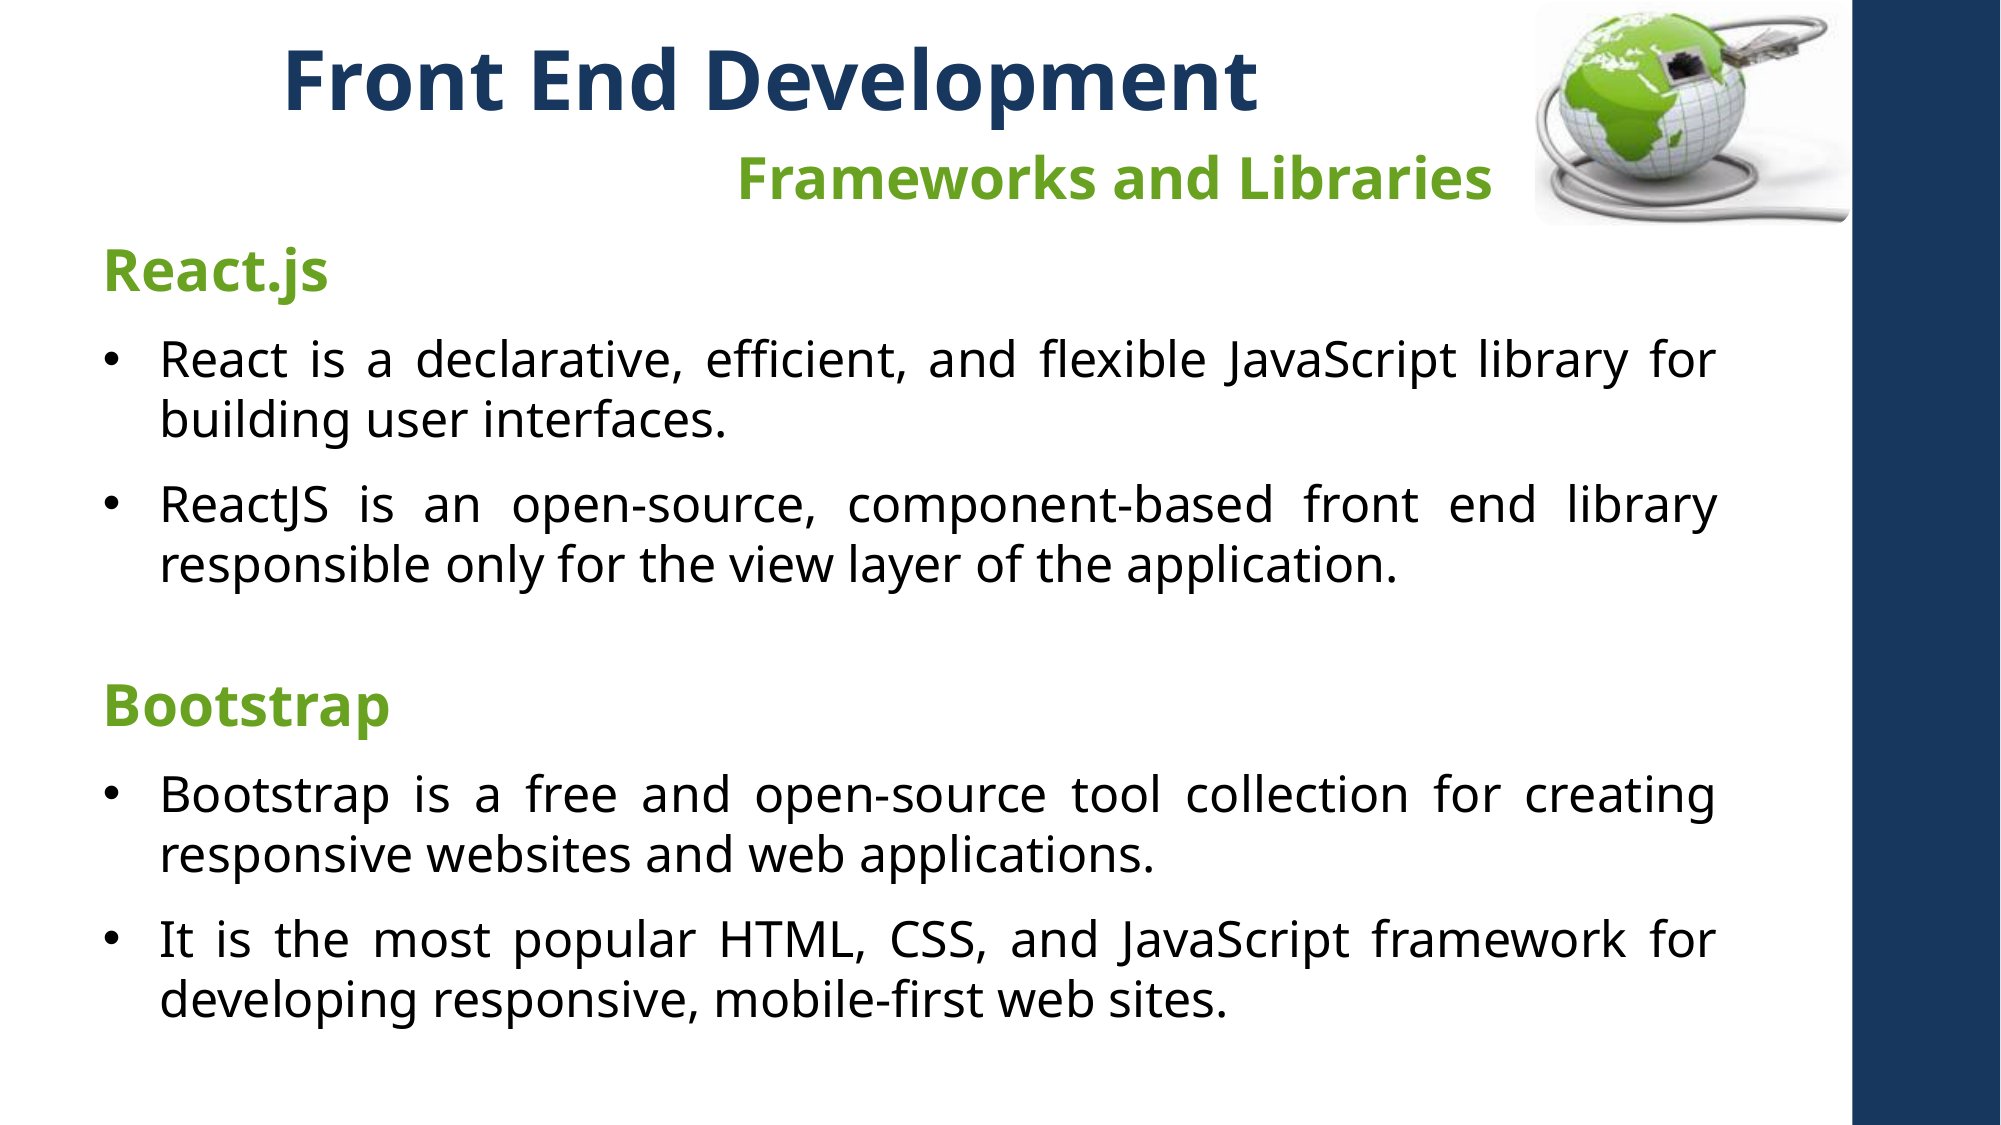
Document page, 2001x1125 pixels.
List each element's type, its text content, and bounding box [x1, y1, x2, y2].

text_box React.js React is a declarative, efficient, and flexible JavaScript library for building user interfaces. ReactJS is an open-source, component-based front end library responsible only for the view layer of the application. Bootstrap Bootstrap is a free and open-source tool collection for creating responsive websites and web applications. It is the most popular HTML, CSS, and JavaScript framework for developing responsive, mobile-first web sites. [88, 225, 1734, 1035]
text_box Frameworks and Libraries [721, 133, 1509, 219]
picture [1534, 1, 1851, 226]
text_box Front End Development [28, 19, 1527, 135]
